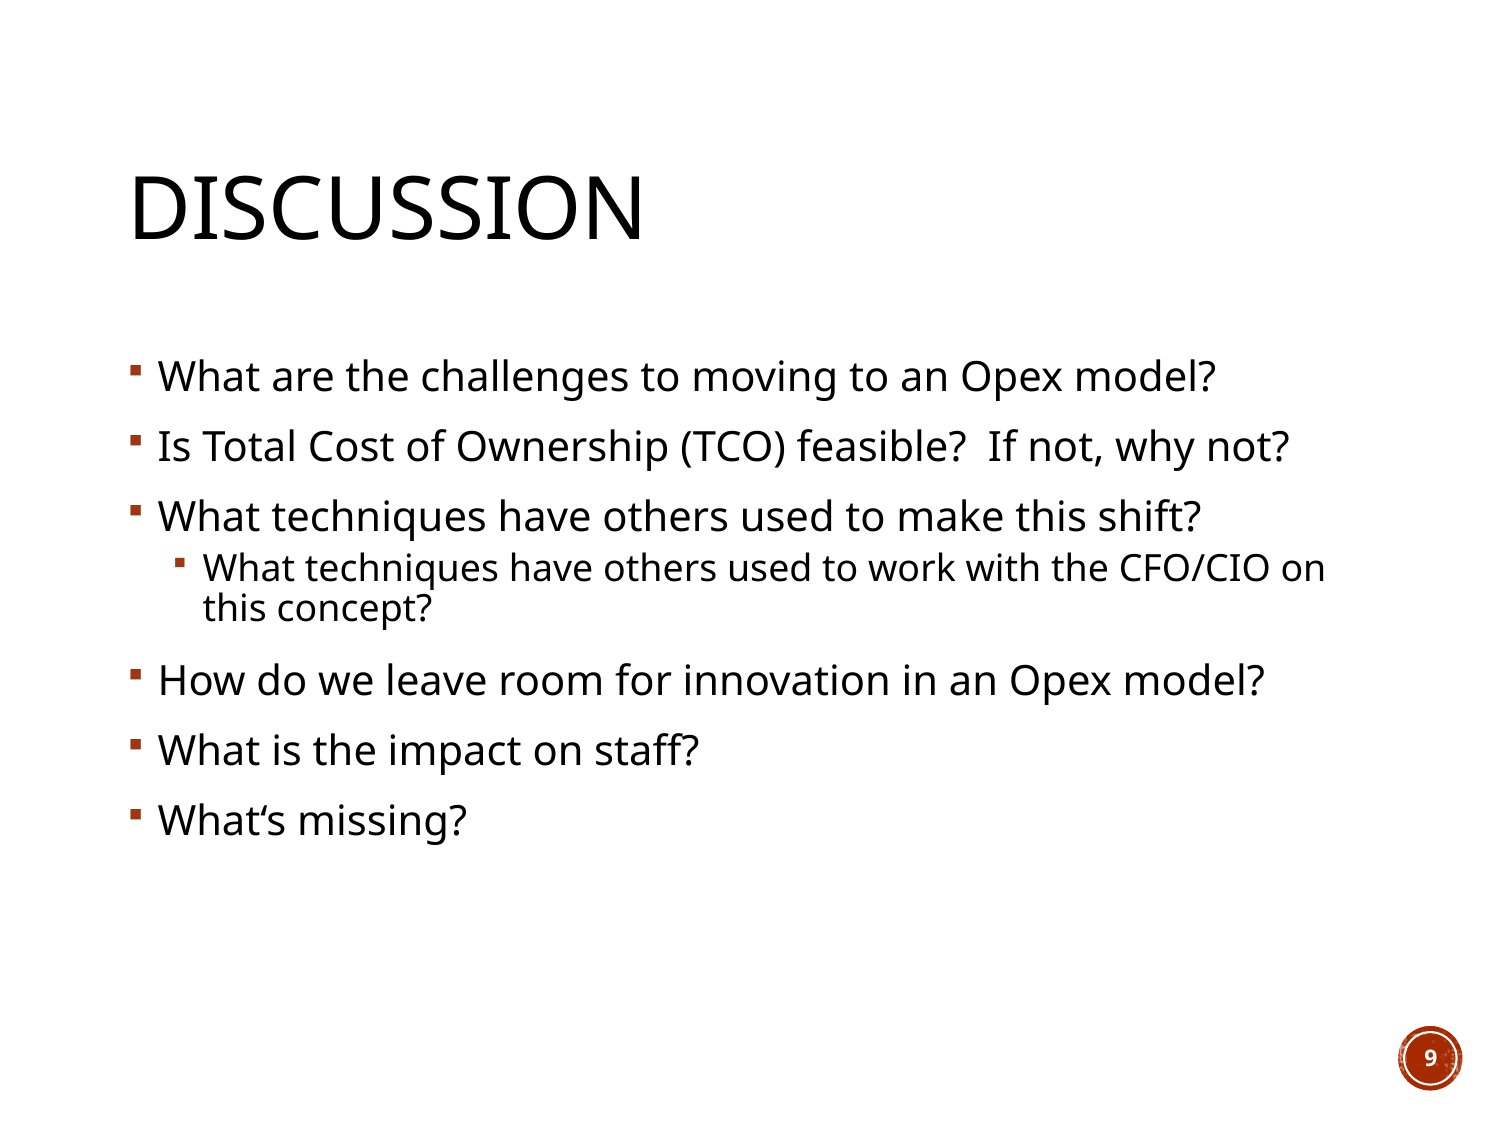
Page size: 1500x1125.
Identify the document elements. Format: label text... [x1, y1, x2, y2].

title Discussion [112, 79, 1388, 344]
slide_number 9 [1391, 1028, 1471, 1089]
list What are the challenges to moving to an Opex model? Is Total Cost of Ownership (TCO) feasible? If not, why not? What techniques have others used to make this shift? What techniques have others used to work with the CFO/CIO on this concept? How do we leave room for innovation in an Opex model? What is the impact on staff? What‘s missing? [112, 348, 1388, 1013]
